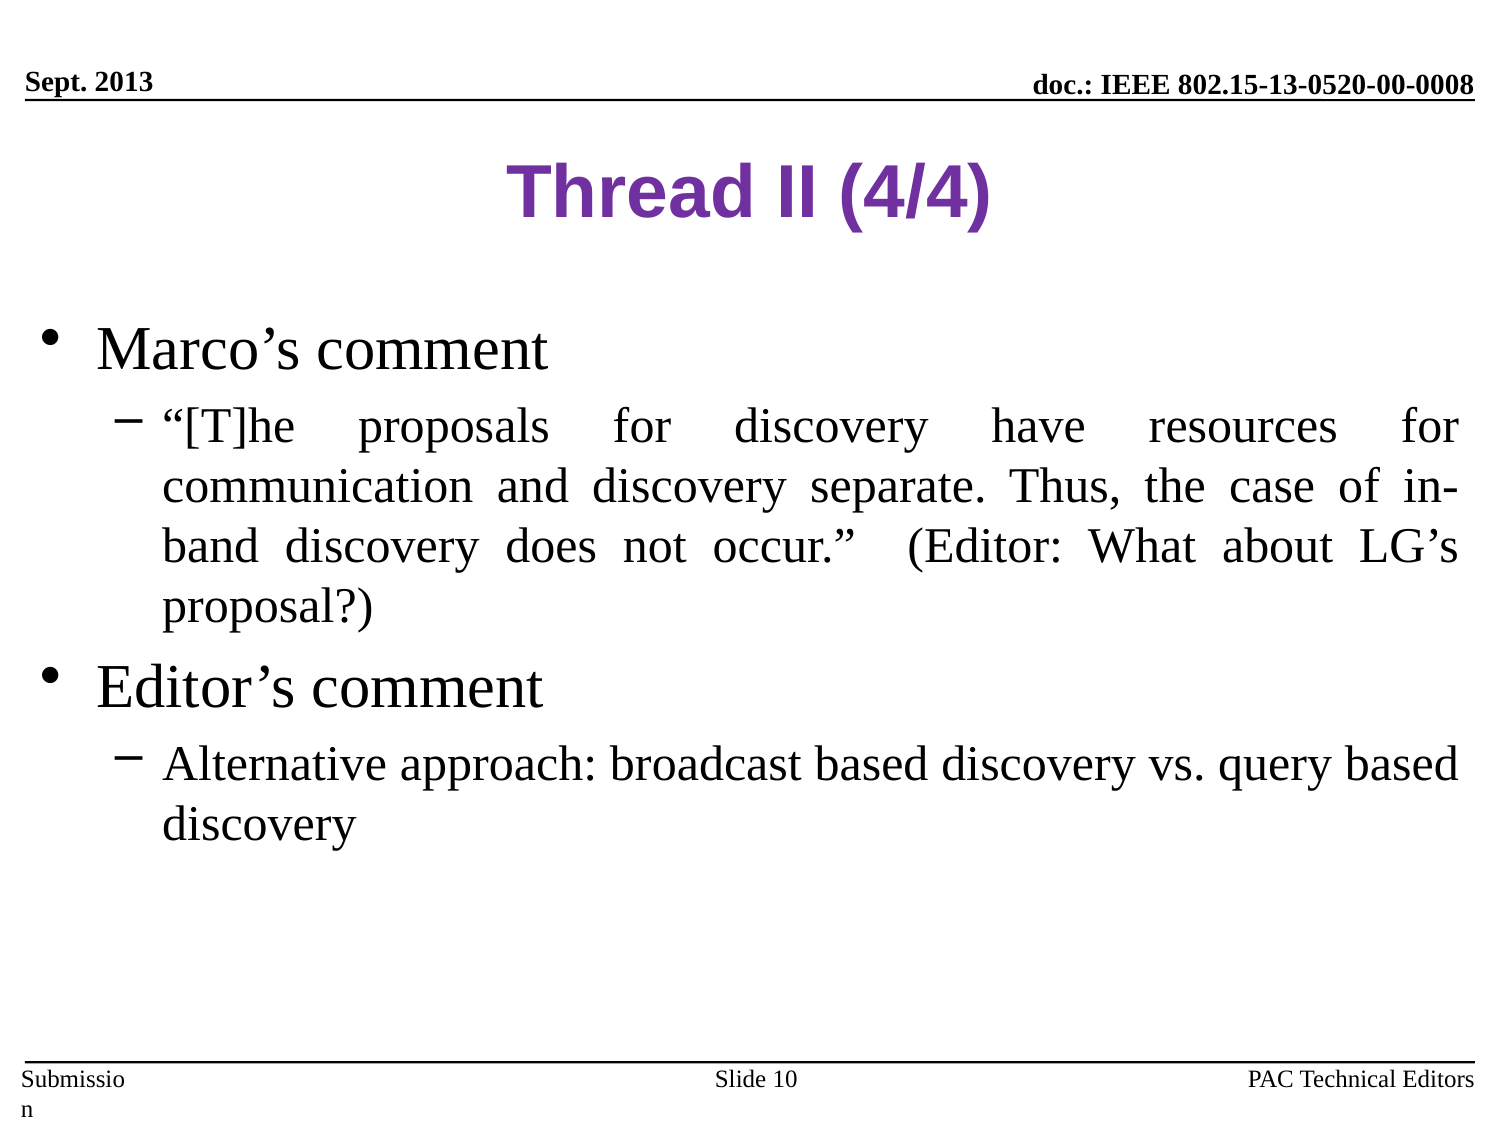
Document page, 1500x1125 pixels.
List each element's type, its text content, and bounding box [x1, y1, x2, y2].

title Thread II (4/4) [24, 99, 1476, 276]
list Marco’s comment “[T]he proposals for discovery have resources for communication and discovery separate. Thus, the case of in-band discovery does not occur.” (Editor: What about LG’s proposal?) Editor’s comment Alternative approach: broadcast based discovery vs. query based discovery [24, 299, 1476, 1063]
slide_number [24, 61, 288, 98]
footer PAC Technical Editors [974, 1061, 1476, 1093]
slide_number Slide 10 [711, 1062, 801, 1093]
